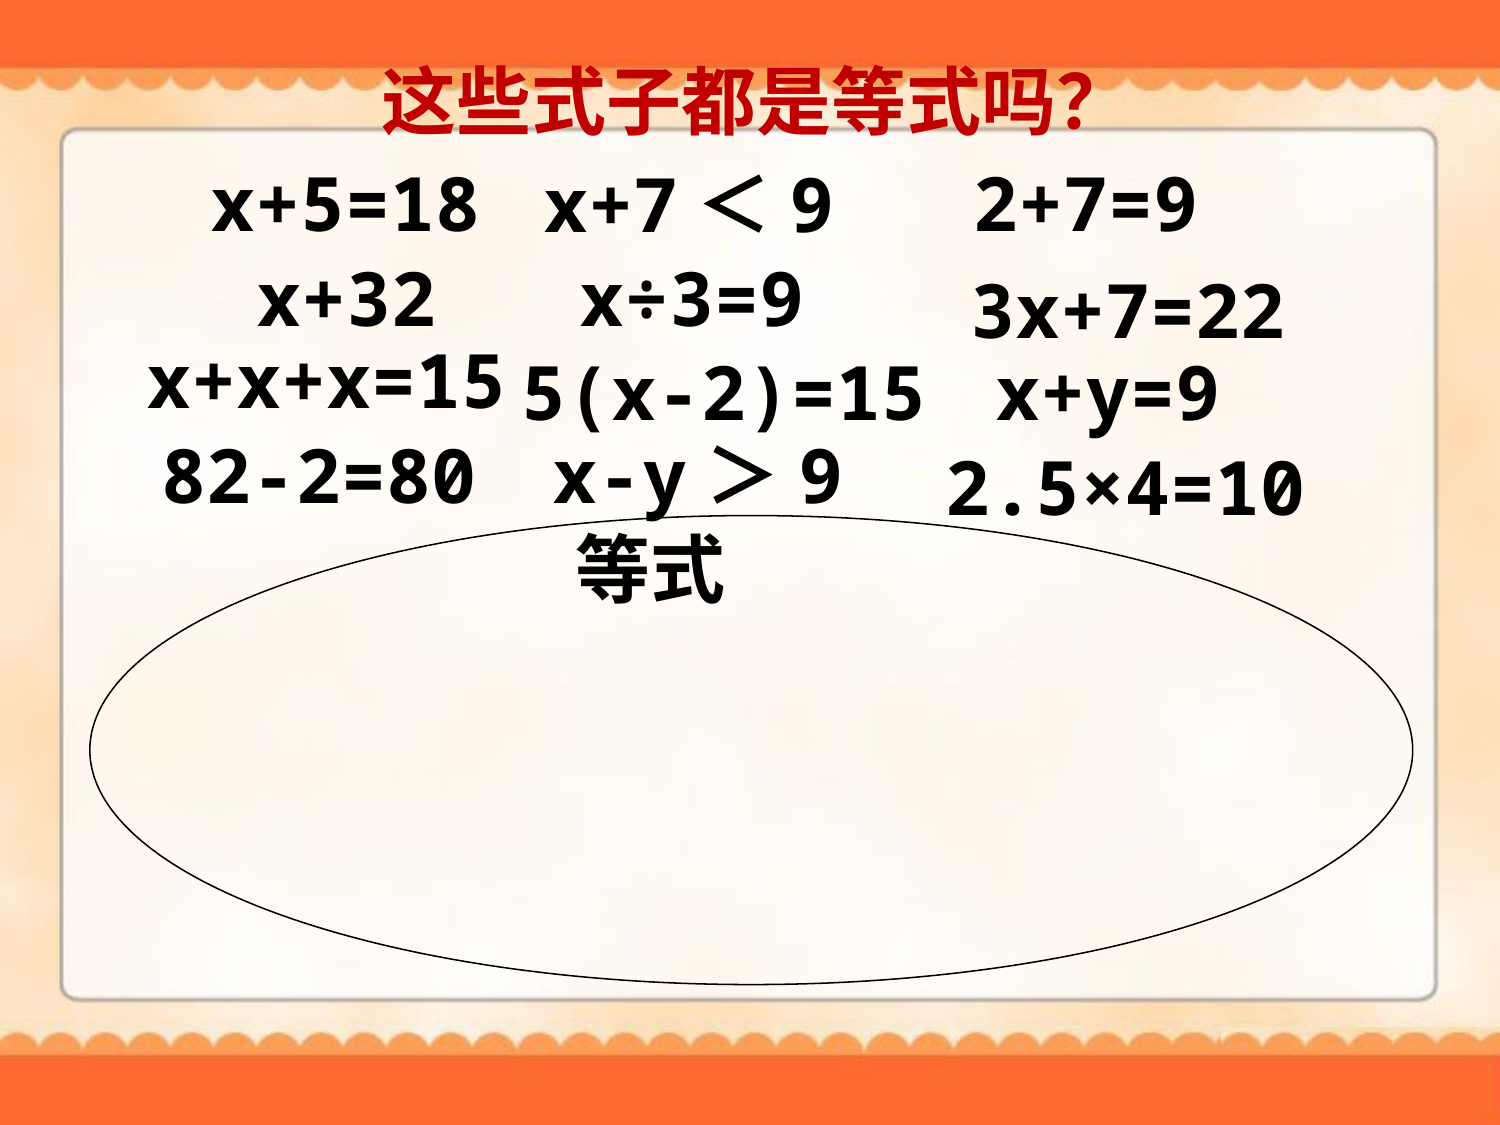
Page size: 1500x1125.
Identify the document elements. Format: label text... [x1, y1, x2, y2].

text_box 3x+7=22 [955, 255, 1301, 361]
text_box x+32 [242, 243, 452, 326]
text_box [89, 527, 1413, 985]
text_box x+y=9 [981, 337, 1236, 432]
text_box 2.5×4=10 [930, 432, 1321, 538]
text_box x+x+x=15 [132, 326, 522, 432]
text_box 这些式子都是等式吗？ [366, 46, 1147, 153]
text_box x÷3=9 [564, 256, 820, 337]
text_box 82-2=80 [147, 420, 492, 527]
picture [0, 0, 1500, 1125]
text_box 2+7=9 [959, 148, 1214, 255]
text_box x+5=18 [195, 148, 495, 255]
text_box 5(x-2)=15 [506, 337, 942, 444]
text_box 等式 [560, 515, 963, 621]
text_box x+7＜9 [528, 153, 850, 256]
text_box x-y＞9 [537, 420, 859, 527]
